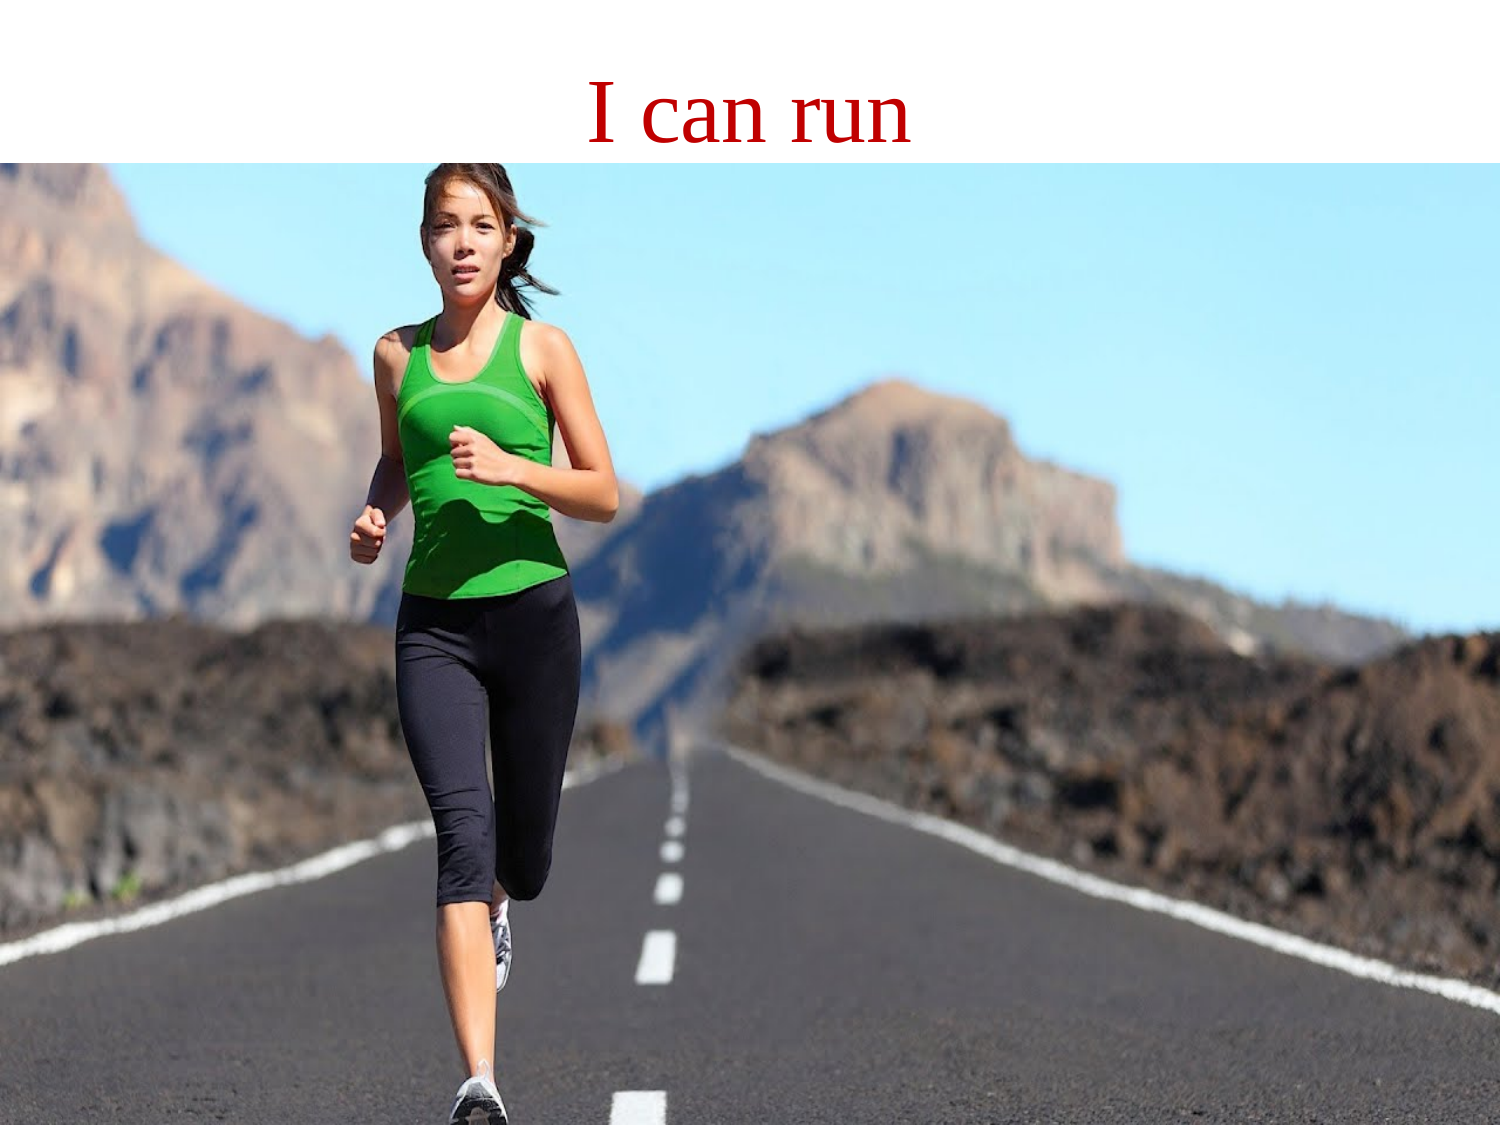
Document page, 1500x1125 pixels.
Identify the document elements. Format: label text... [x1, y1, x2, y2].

title I can run [75, 0, 1425, 162]
picture [0, 163, 1500, 1125]
